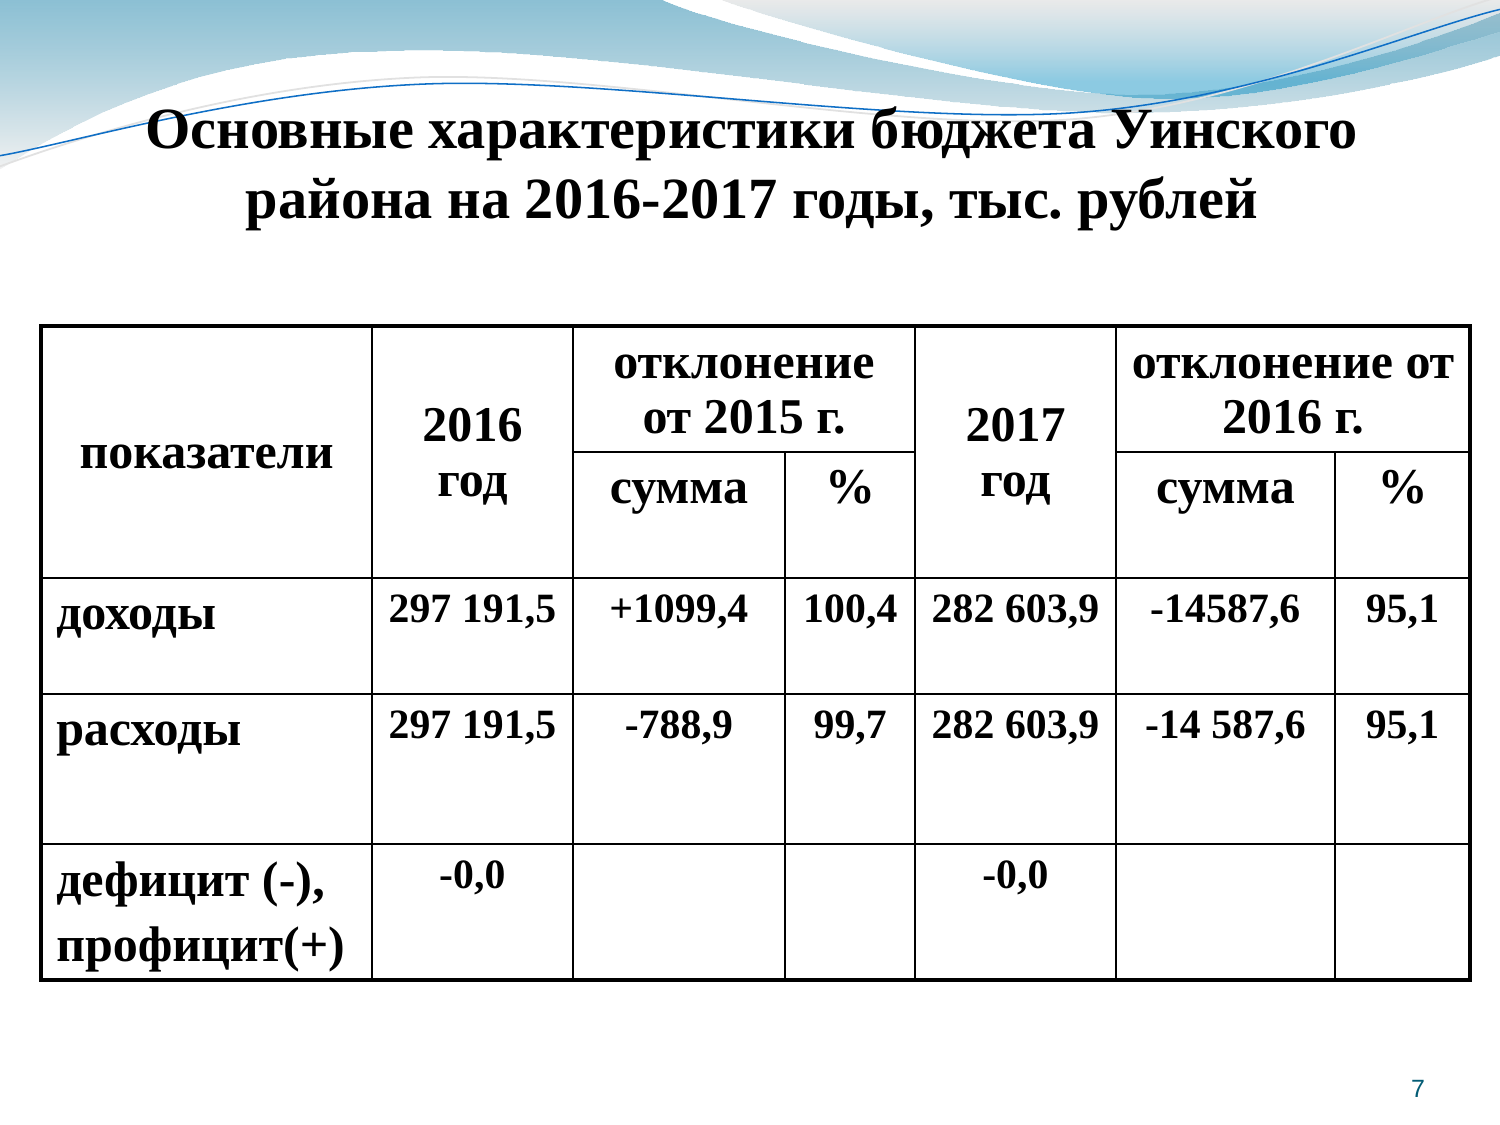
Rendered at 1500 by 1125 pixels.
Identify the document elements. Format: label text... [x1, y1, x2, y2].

table_cell [1117, 845, 1334, 978]
table_cell -0,0 [916, 845, 1115, 978]
table_header отклонение от 2015 г. [574, 328, 914, 451]
table_cell 282 603,9 [916, 579, 1115, 693]
table_cell 297 191,5 [373, 695, 572, 843]
table_cell 99,7 [786, 695, 914, 843]
table_header 2017 год [916, 328, 1115, 577]
table_cell -14587,6 [1117, 579, 1334, 693]
table_cell [786, 845, 914, 978]
table_cell % [1336, 453, 1468, 577]
table_cell расходы [43, 695, 371, 843]
table_header отклонение от 2016 г. [1117, 328, 1468, 451]
table_cell [1336, 845, 1468, 978]
table_header показатели [43, 328, 371, 577]
table_cell [574, 845, 784, 978]
table_cell % [786, 453, 914, 577]
table_cell 95,1 [1336, 579, 1468, 693]
table_cell 282 603,9 [916, 695, 1115, 843]
table_header 2016 год [373, 328, 572, 577]
table_cell дефицит (-), профицит(+) [43, 845, 371, 978]
table_cell доходы [43, 579, 371, 693]
table_cell -0,0 [373, 845, 572, 978]
slide_number 7 [1299, 1042, 1425, 1103]
table_cell 95,1 [1336, 695, 1468, 843]
table_cell -788,9 [574, 695, 784, 843]
table_cell -14 587,6 [1117, 695, 1334, 843]
table_cell +1099,4 [574, 579, 784, 693]
table_cell сумма [574, 453, 784, 577]
table_cell сумма [1117, 453, 1334, 577]
table_cell 100,4 [786, 579, 914, 693]
title Основные характеристики бюджета Уинского района на 2016-2017 годы, тыс. рублей [76, 42, 1428, 231]
table_cell 297 191,5 [373, 579, 572, 693]
